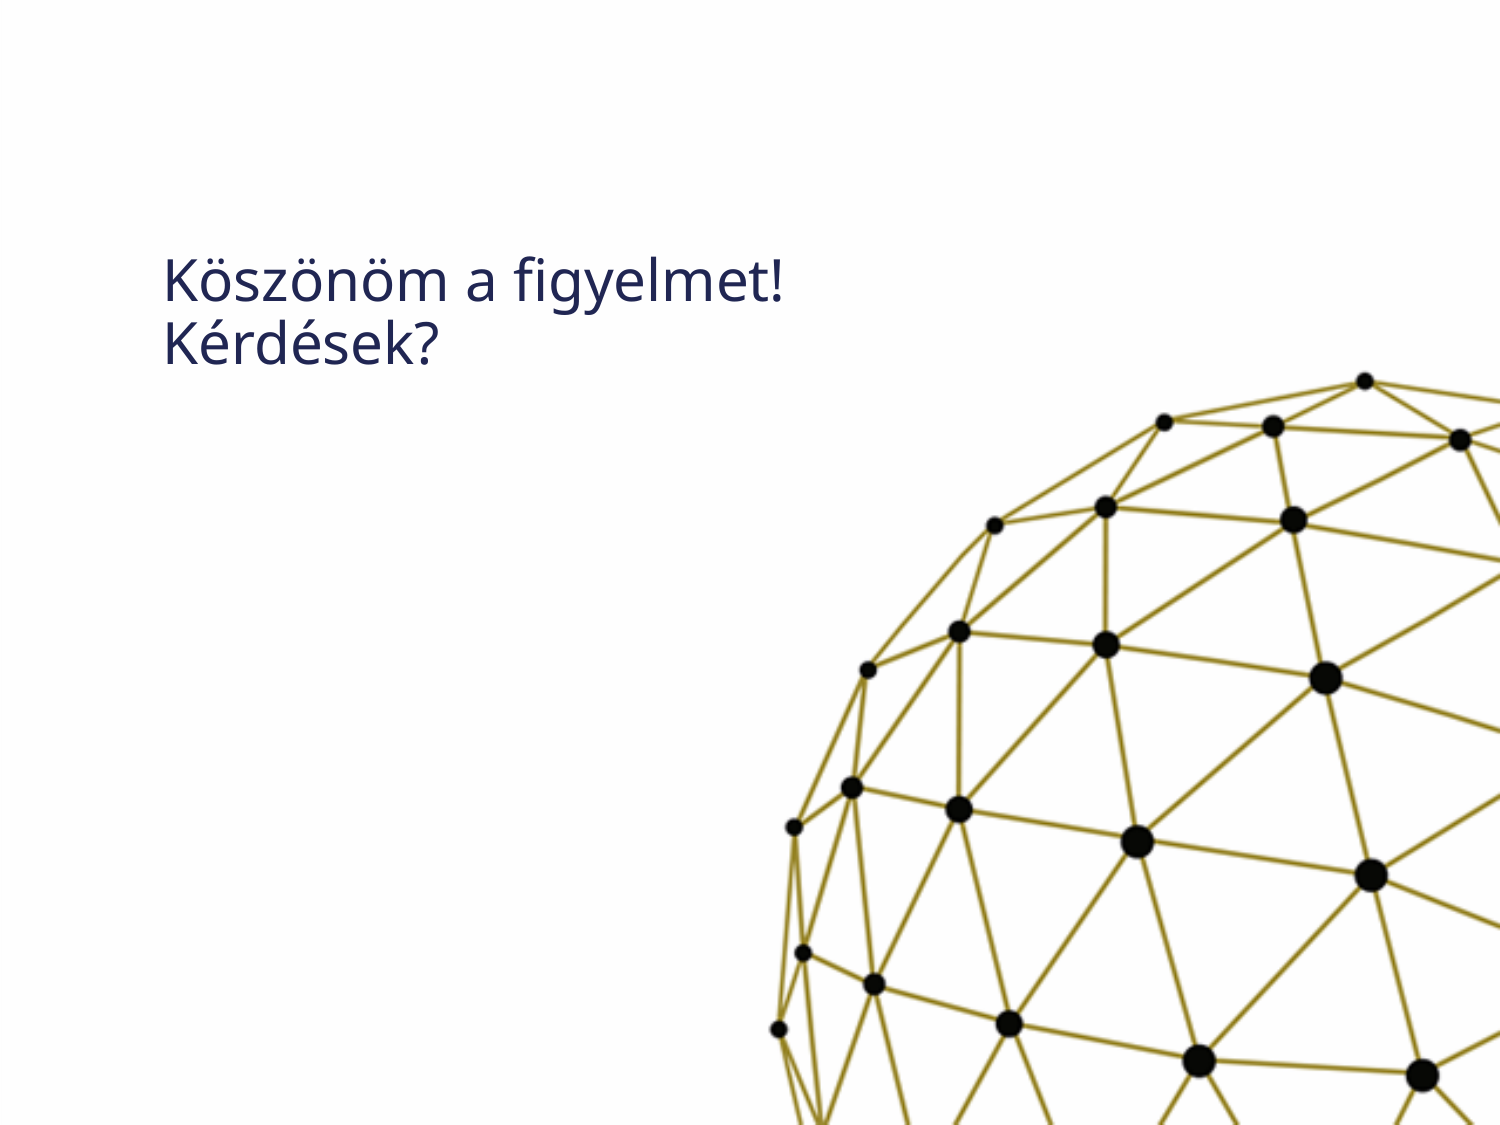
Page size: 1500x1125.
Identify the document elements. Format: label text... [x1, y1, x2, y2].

picture [0, 0, 1500, 1125]
list Köszönöm a figyelmet! Kérdések? [147, 243, 1236, 386]
